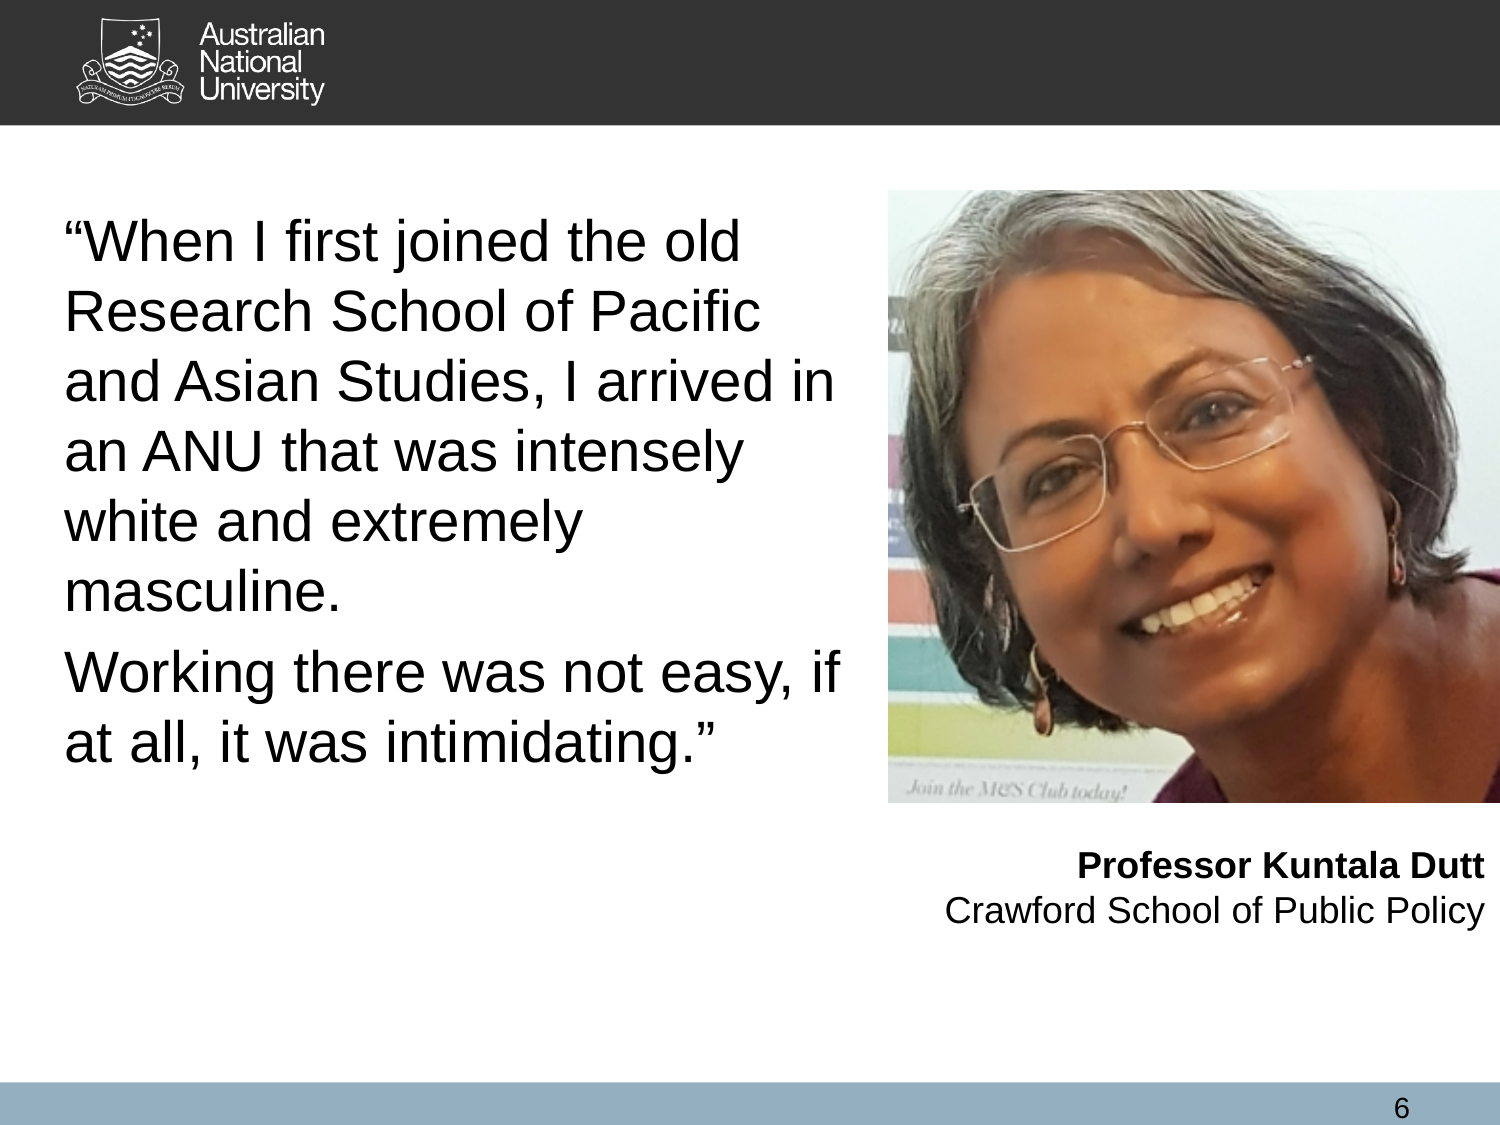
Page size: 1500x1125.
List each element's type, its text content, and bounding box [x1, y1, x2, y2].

picture [888, 190, 1500, 803]
slide_number 6 [1328, 1082, 1425, 1118]
list “When I first joined the old Research School of Pacific and Asian Studies, I arrived in an ANU that was intensely white and extremely masculine. Working there was not easy, if at all, it was intimidating.” [49, 195, 889, 823]
text_box Professor Kuntala Dutt Crawford School of Public Policy [782, 834, 1500, 939]
picture [76, 18, 325, 106]
